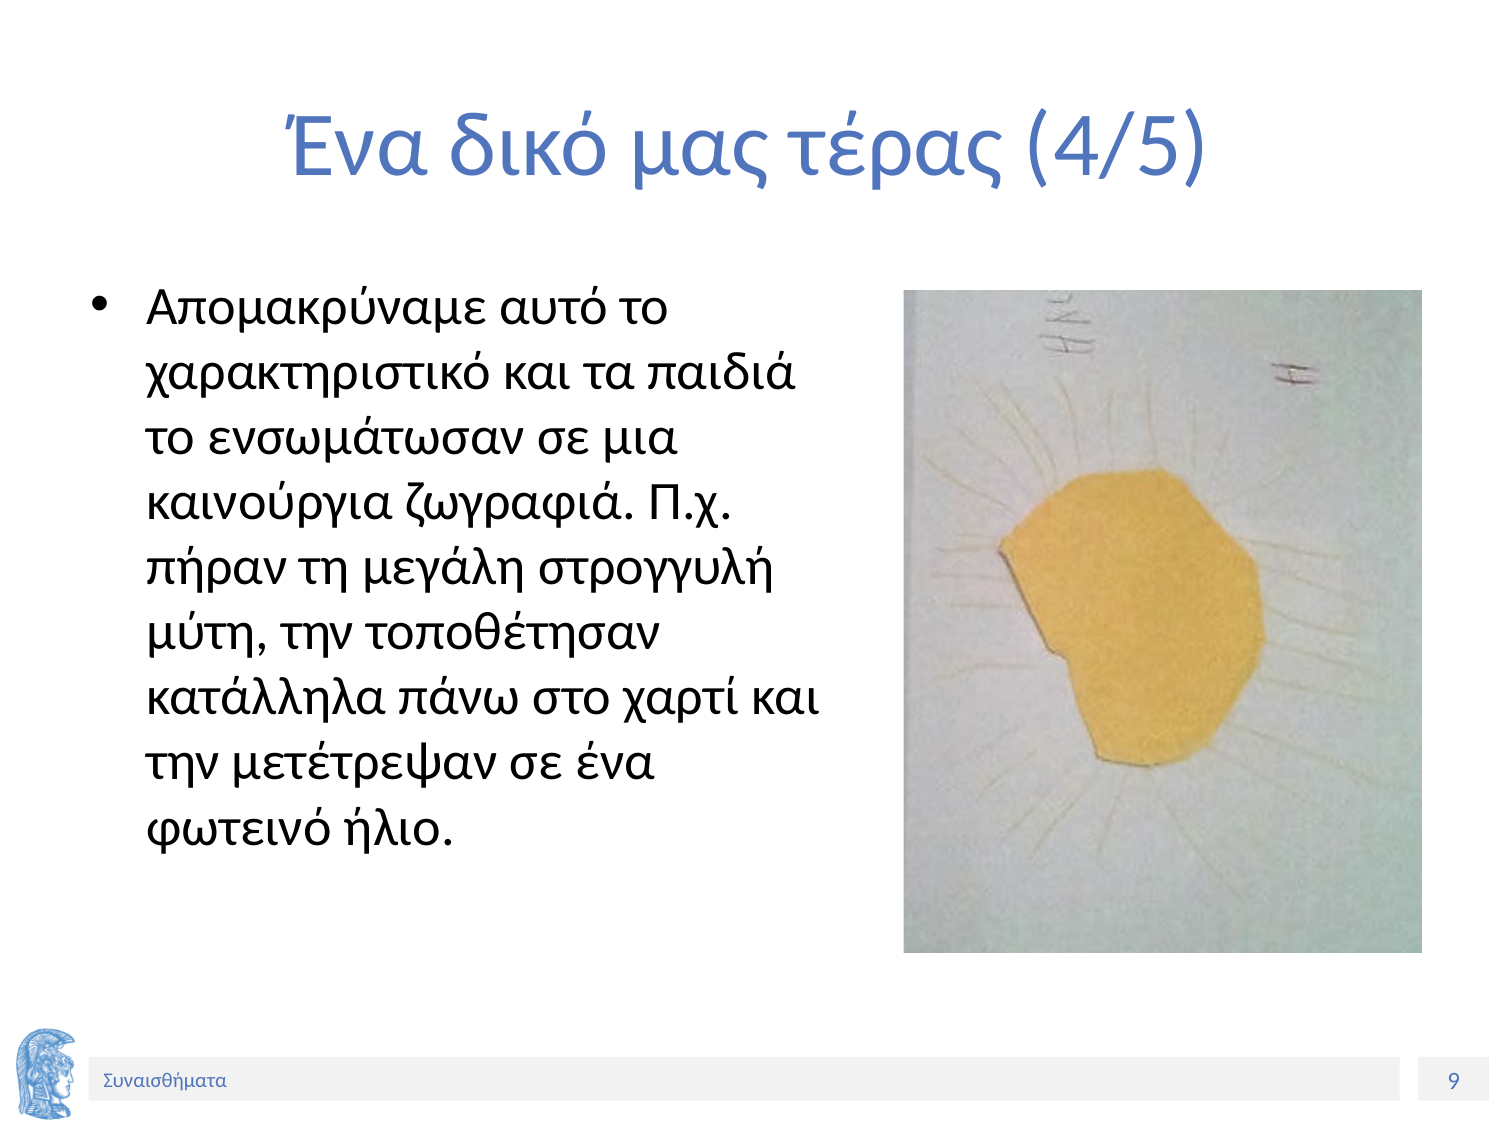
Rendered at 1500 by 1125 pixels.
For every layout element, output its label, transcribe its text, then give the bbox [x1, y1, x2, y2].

title Ένα δικό μας τέρας (4/5) [75, 45, 1425, 233]
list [903, 290, 1423, 953]
list Απομακρύναμε αυτό το χαρακτηριστικό και τα παιδιά το ενσωμάτωσαν σε μια καινούργια ζωγραφιά. Π.χ. πήραν τη μεγάλη στρογγυλή μύτη, την τοποθέτησαν κατάλληλα πάνω στο χαρτί και την μετέτρεψαν σε ένα φωτεινό ήλιο. [75, 262, 869, 1005]
picture [9, 1025, 81, 1120]
